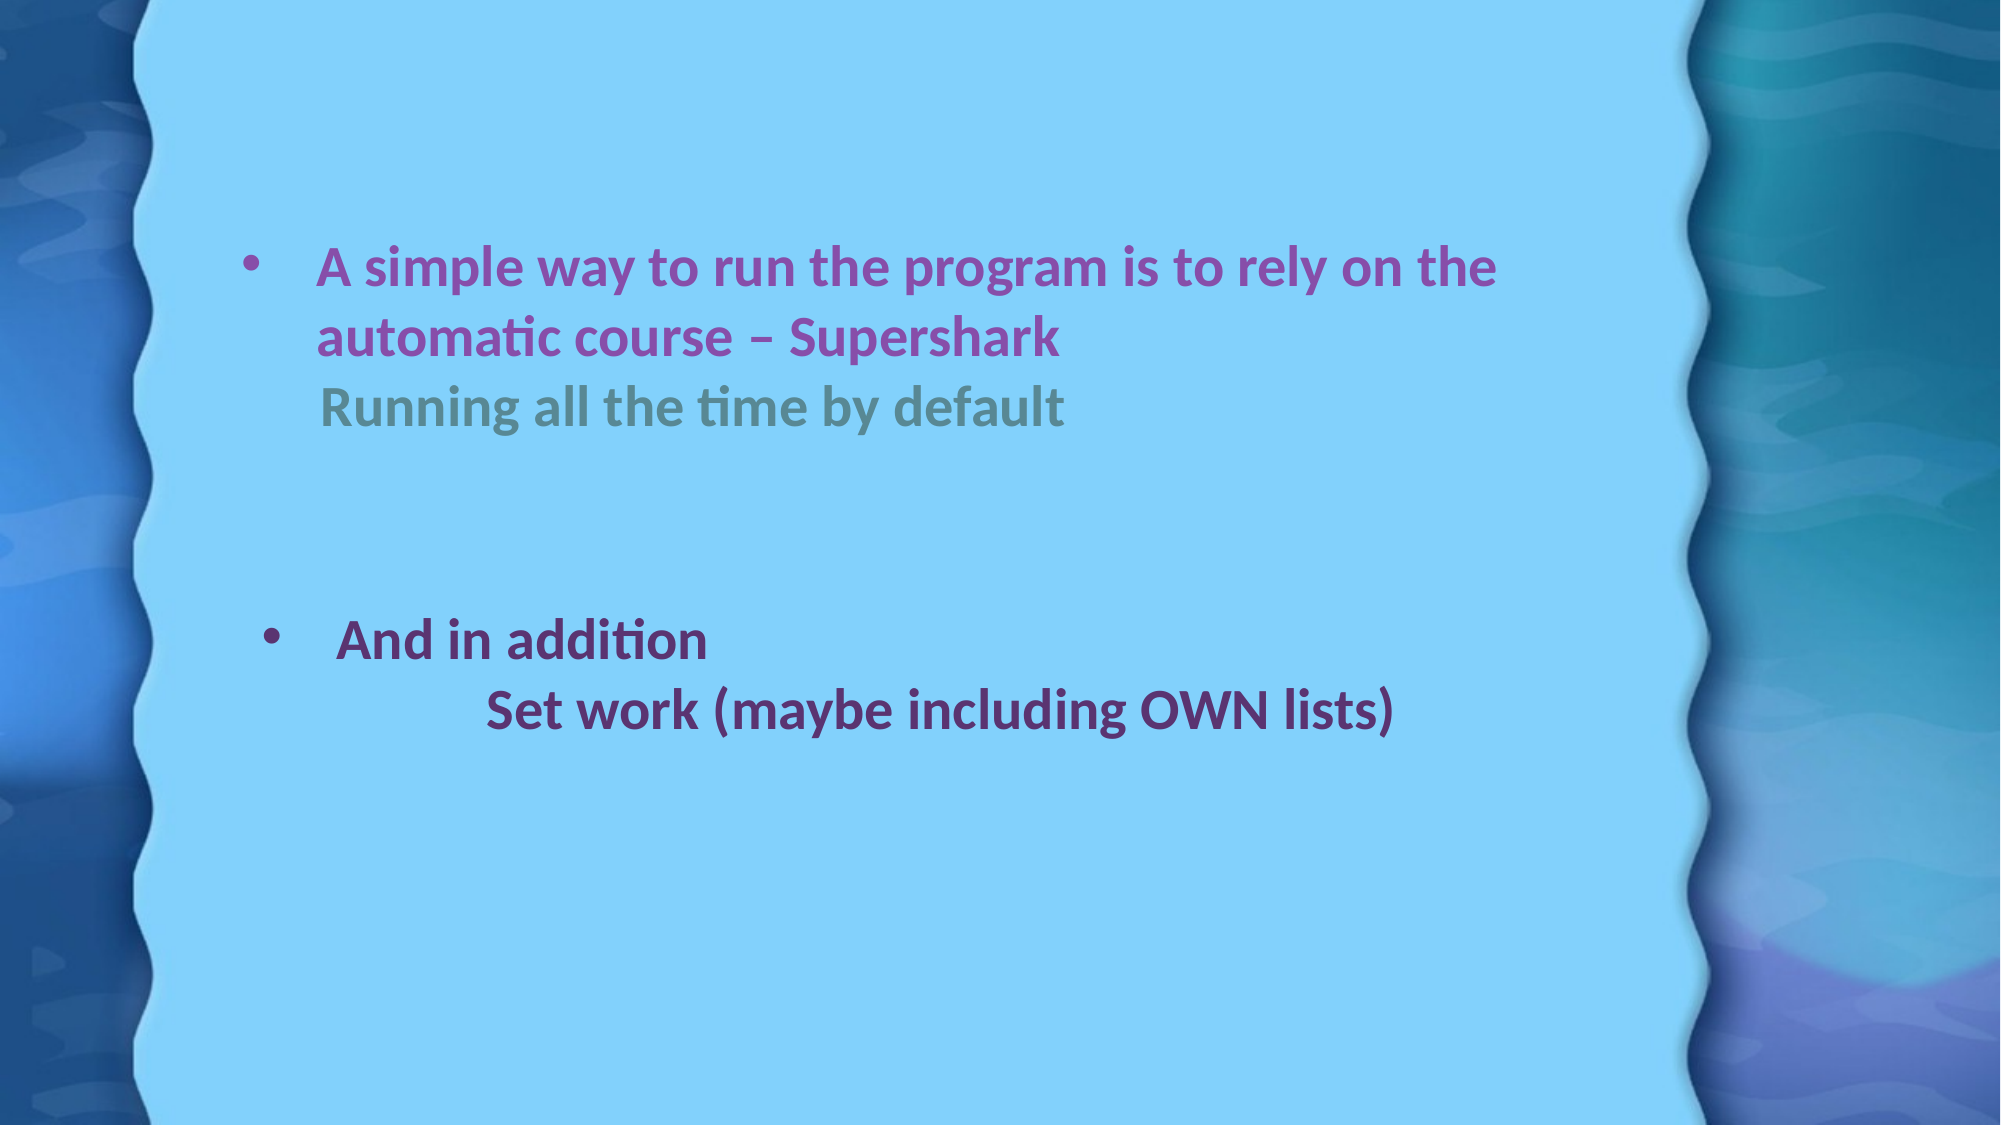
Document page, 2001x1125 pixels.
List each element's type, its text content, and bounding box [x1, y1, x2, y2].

text_box And in addition Set work (maybe including OWN lists) [246, 593, 1567, 749]
text_box A simple way to run the program is to rely on the automatic course – Supershark Running all the time by default [226, 220, 1546, 445]
picture [0, 0, 2001, 1125]
